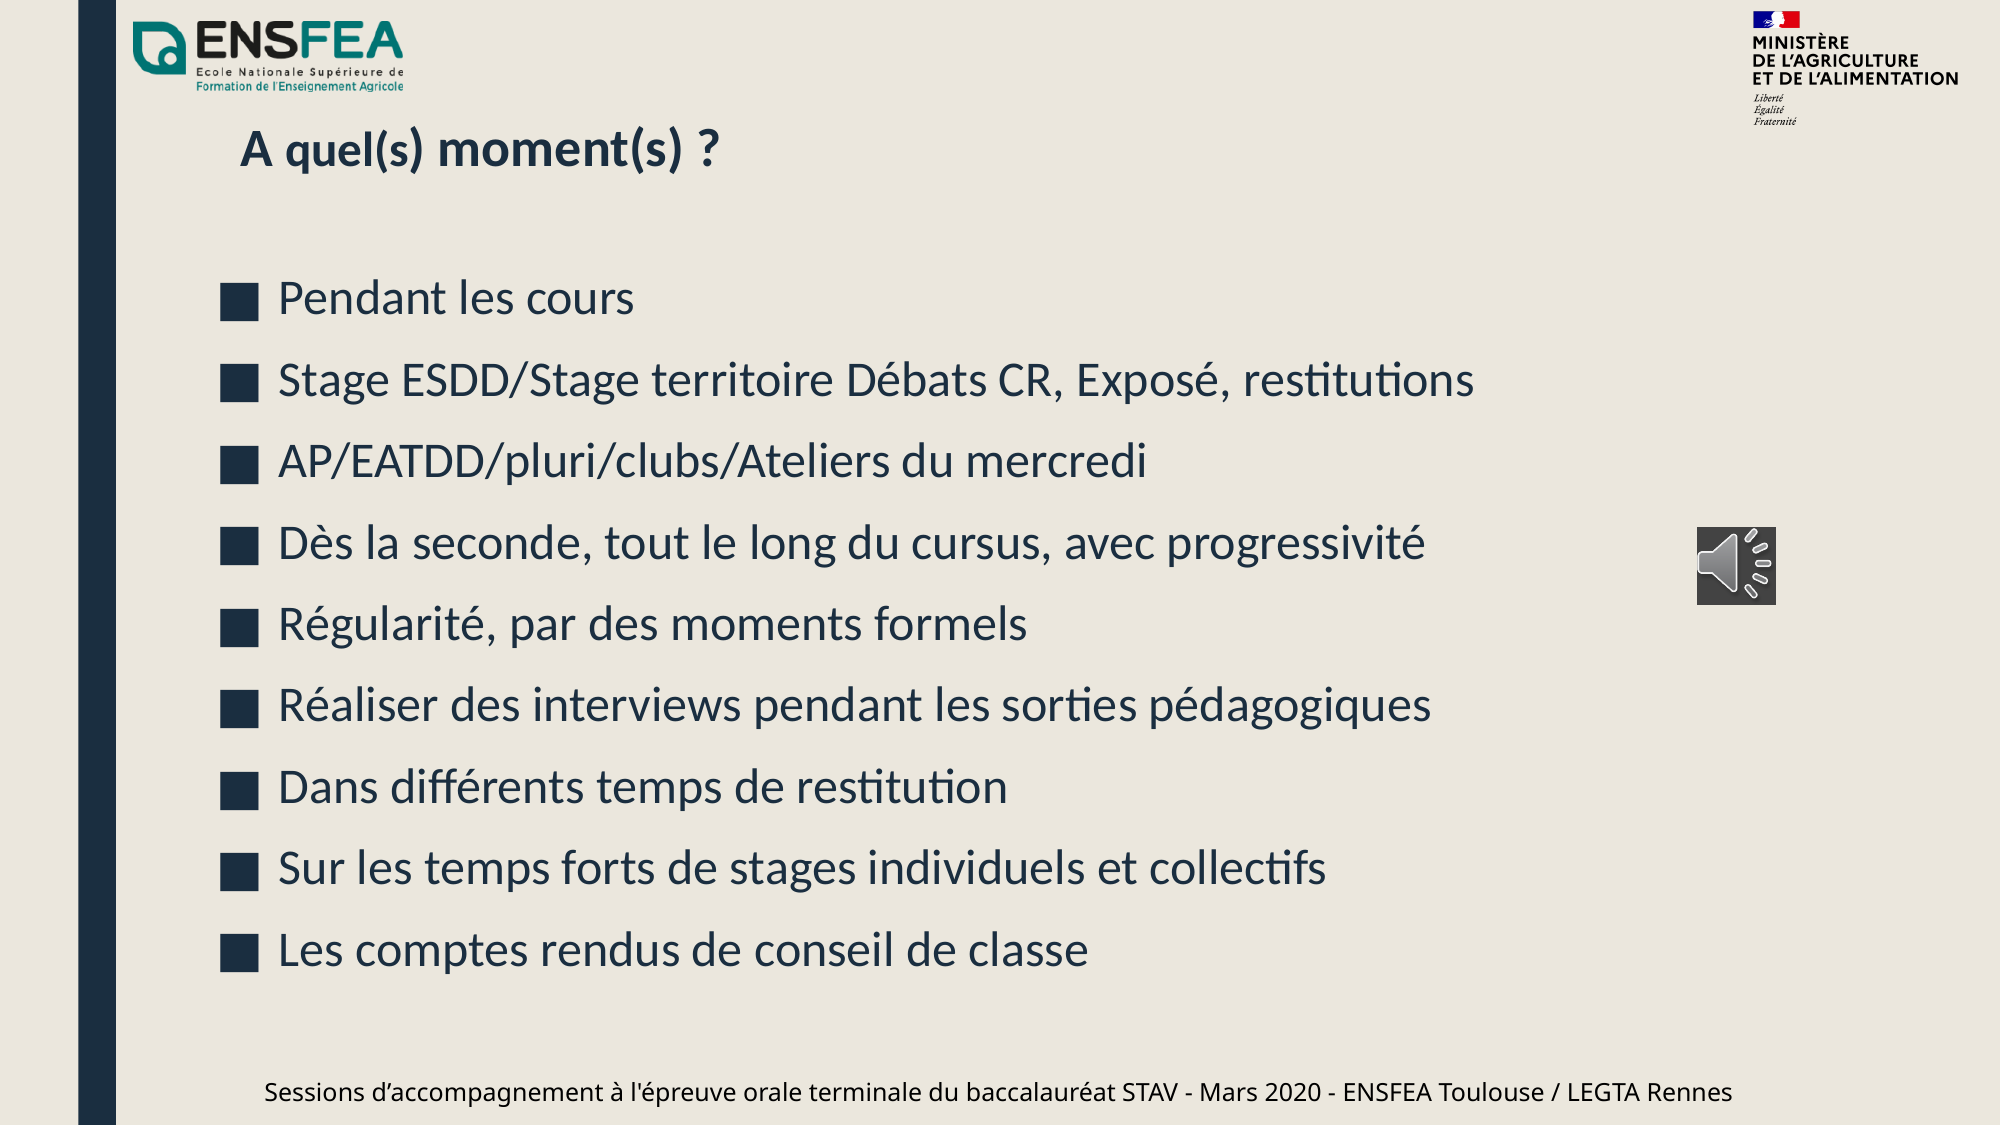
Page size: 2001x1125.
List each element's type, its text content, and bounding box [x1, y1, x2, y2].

picture [1696, 525, 1777, 606]
picture [1735, 0, 1976, 137]
text_box Sessions d’accompagnement à l'épreuve orale terminale du baccalauréat STAV - Mars 2020 - ENSFEA Toulouse / LEGTA Rennes [0, 1061, 2000, 1122]
picture [133, 21, 403, 92]
list Pendant les cours Stage ESDD/Stage territoire Débats CR, Exposé, restitutions AP/EATDD/pluri/clubs/Ateliers du mercredi Dès la seconde, tout le long du cursus, avec progressivité Régularité, par des moments formels Réaliser des interviews pendant les sorties pédagogiques Dans différents temps de restitution Sur les temps forts de stages individuels et collectifs Les comptes rendus de conseil de classe [200, 262, 1800, 1022]
title A quel(s) moment(s) ? [225, 112, 1800, 252]
